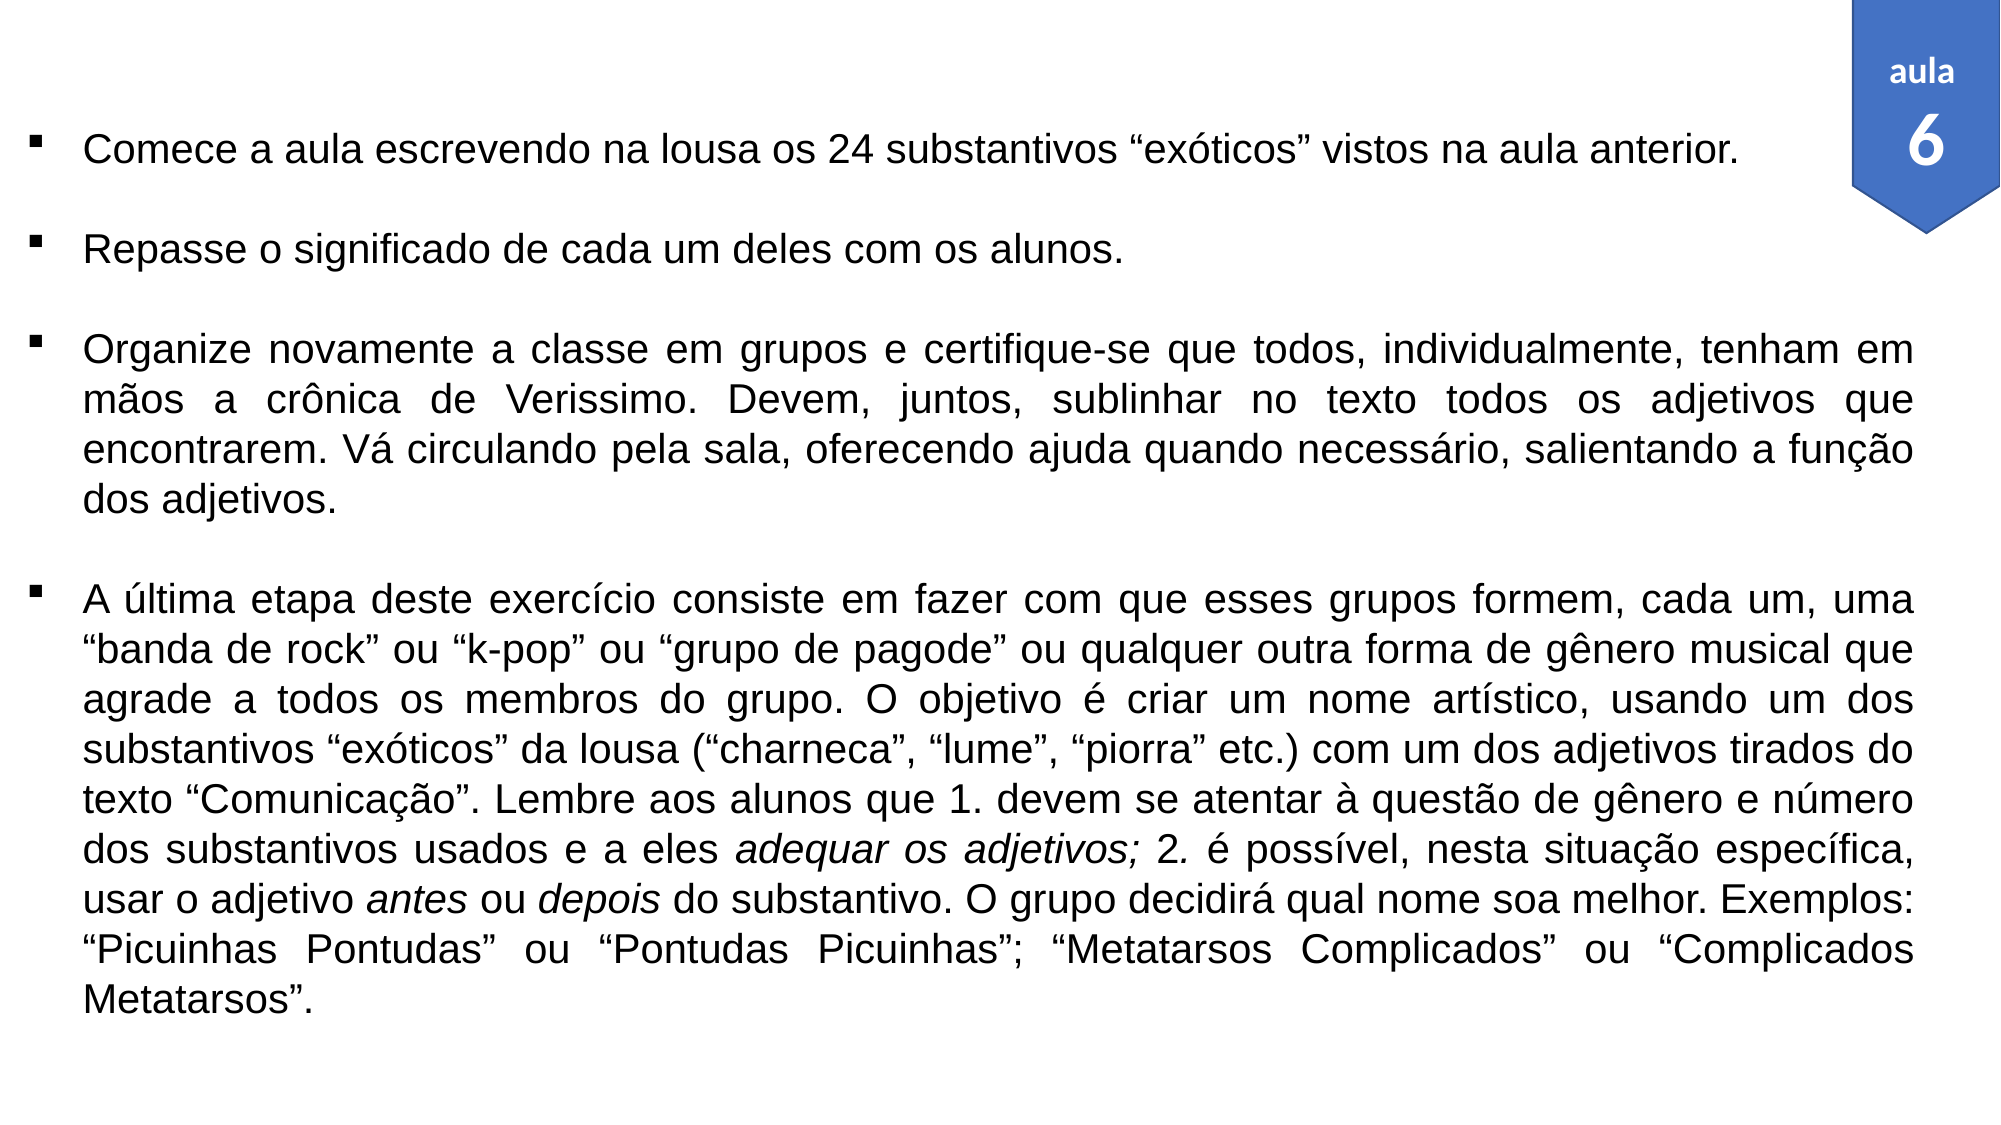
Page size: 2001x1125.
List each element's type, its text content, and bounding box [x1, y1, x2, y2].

text_box [1851, 0, 2000, 235]
text_box aula 6 [1865, 38, 1988, 189]
text_box Comece a aula escrevendo na lousa os 24 substantivos “exóticos” vistos na aula anterior. Repasse o significado de cada um deles com os alunos. Organize novamente a classe em grupos e certifique-se que todos, individualmente, tenham em mãos a crônica de Verissimo. Devem, juntos, sublinhar no texto todos os adjetivos que encontrarem. Vá circulando pela sala, oferecendo ajuda quando necessário, salientando a função dos adjetivos. A última etapa deste exercício consiste em fazer com que esses grupos formem, cada um, uma “banda de rock” ou “k-pop” ou “grupo de pagode” ou qualquer outra forma de gênero musical que agrade a todos os membros do grupo. O objetivo é criar um nome artístico, usando um dos substantivos “exóticos” da lousa (“charneca”, “lume”, “piorra” etc.) com um dos adjetivos tirados do texto “Comunicação”. Lembre aos alunos que 1. devem se atentar à questão de gênero e número dos substantivos usados e a eles adequar os adjetivos; 2. é possível, nesta situação específica, usar o adjetivo antes ou depois do substantivo. O grupo decidirá qual nome soa melhor. Exemplos: “Picuinhas Pontudas” ou “Pontudas Picuinhas”; “Metatarsos Complicados” ou “Complicados Metatarsos”. [11, 114, 1931, 1080]
